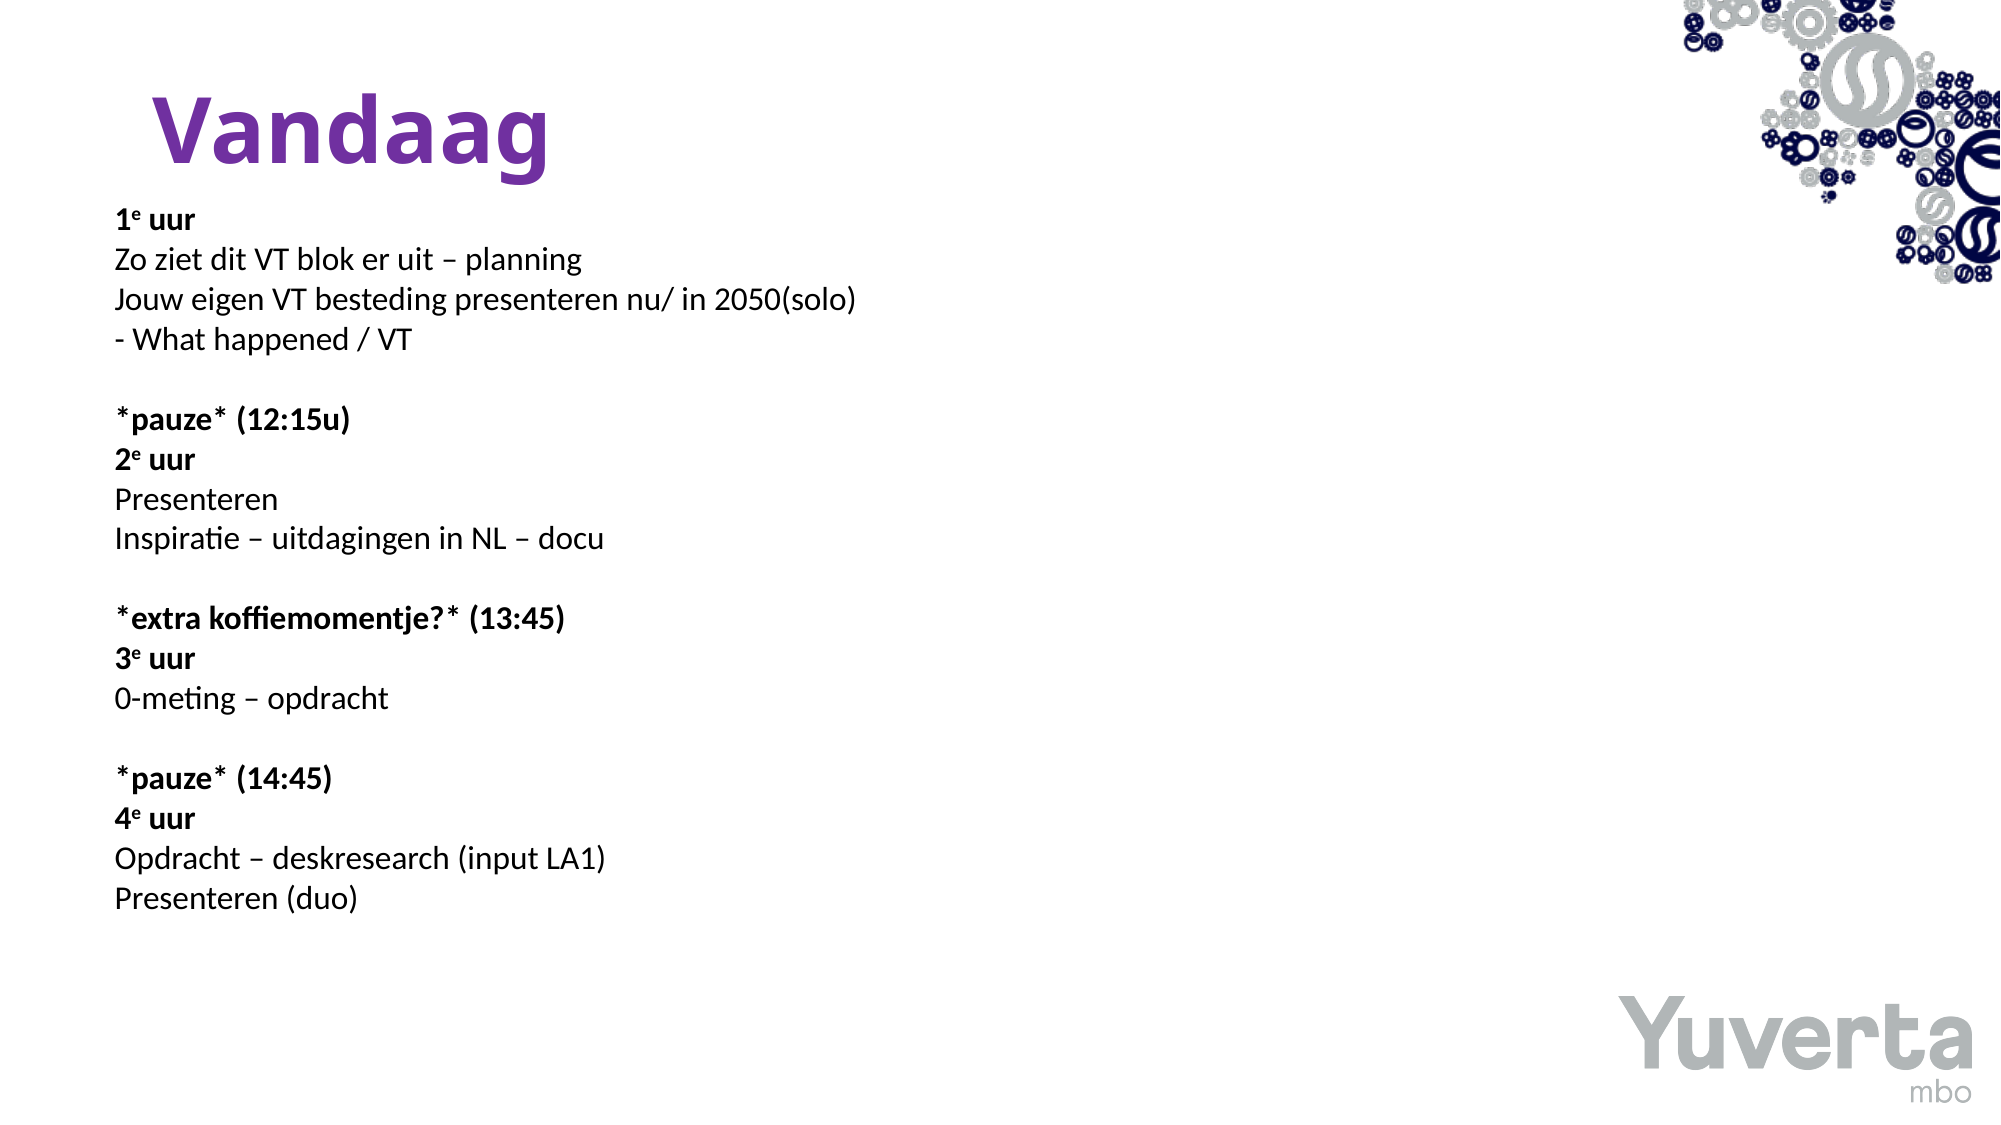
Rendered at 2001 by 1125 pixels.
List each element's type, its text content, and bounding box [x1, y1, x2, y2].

title Vandaag [137, 68, 1863, 199]
text_box 1e uur Zo ziet dit VT blok er uit – planning Jouw eigen VT besteding presenteren nu/ in 2050(solo) - What happened / VT *pauze* (12:15u) 2e uur Presenteren Inspiratie – uitdagingen in NL – docu *extra koffiemomentje?* (13:45) 3e uur 0-meting – opdracht *pauze* (14:45) 4e uur Opdracht – deskresearch (input LA1) Presenteren (duo) [99, 189, 1518, 984]
picture [0, 0, 2000, 1125]
